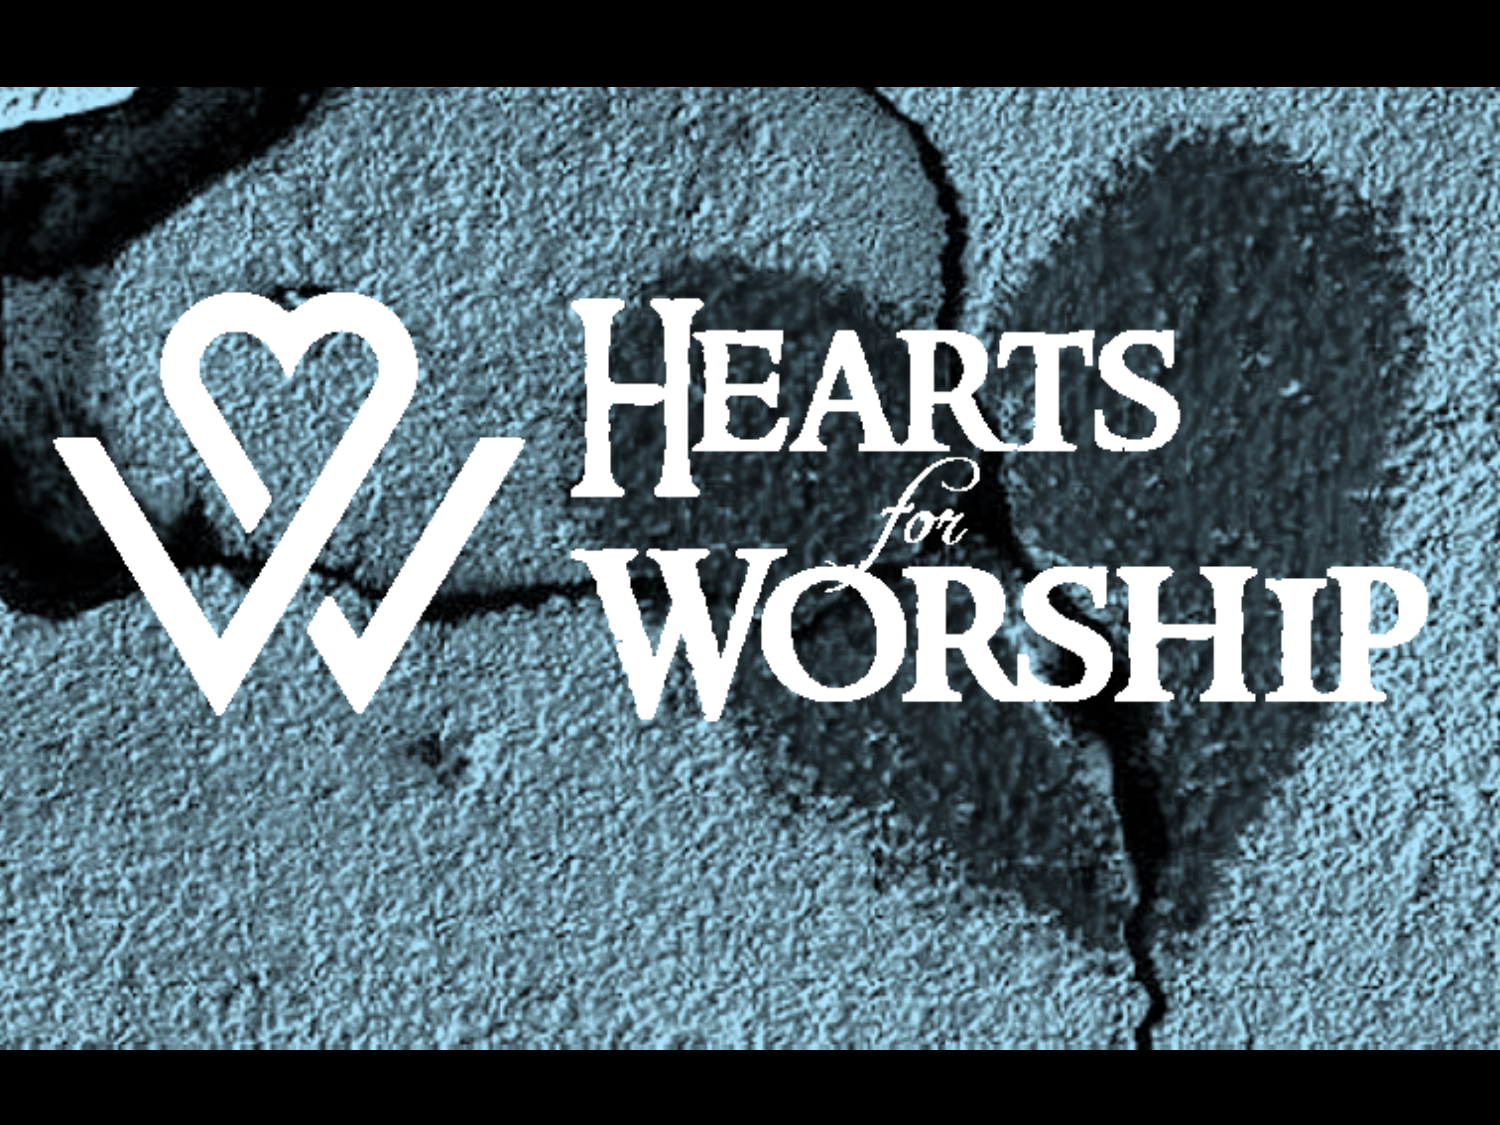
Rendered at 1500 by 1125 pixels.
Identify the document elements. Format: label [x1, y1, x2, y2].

picture [0, 87, 1500, 1051]
